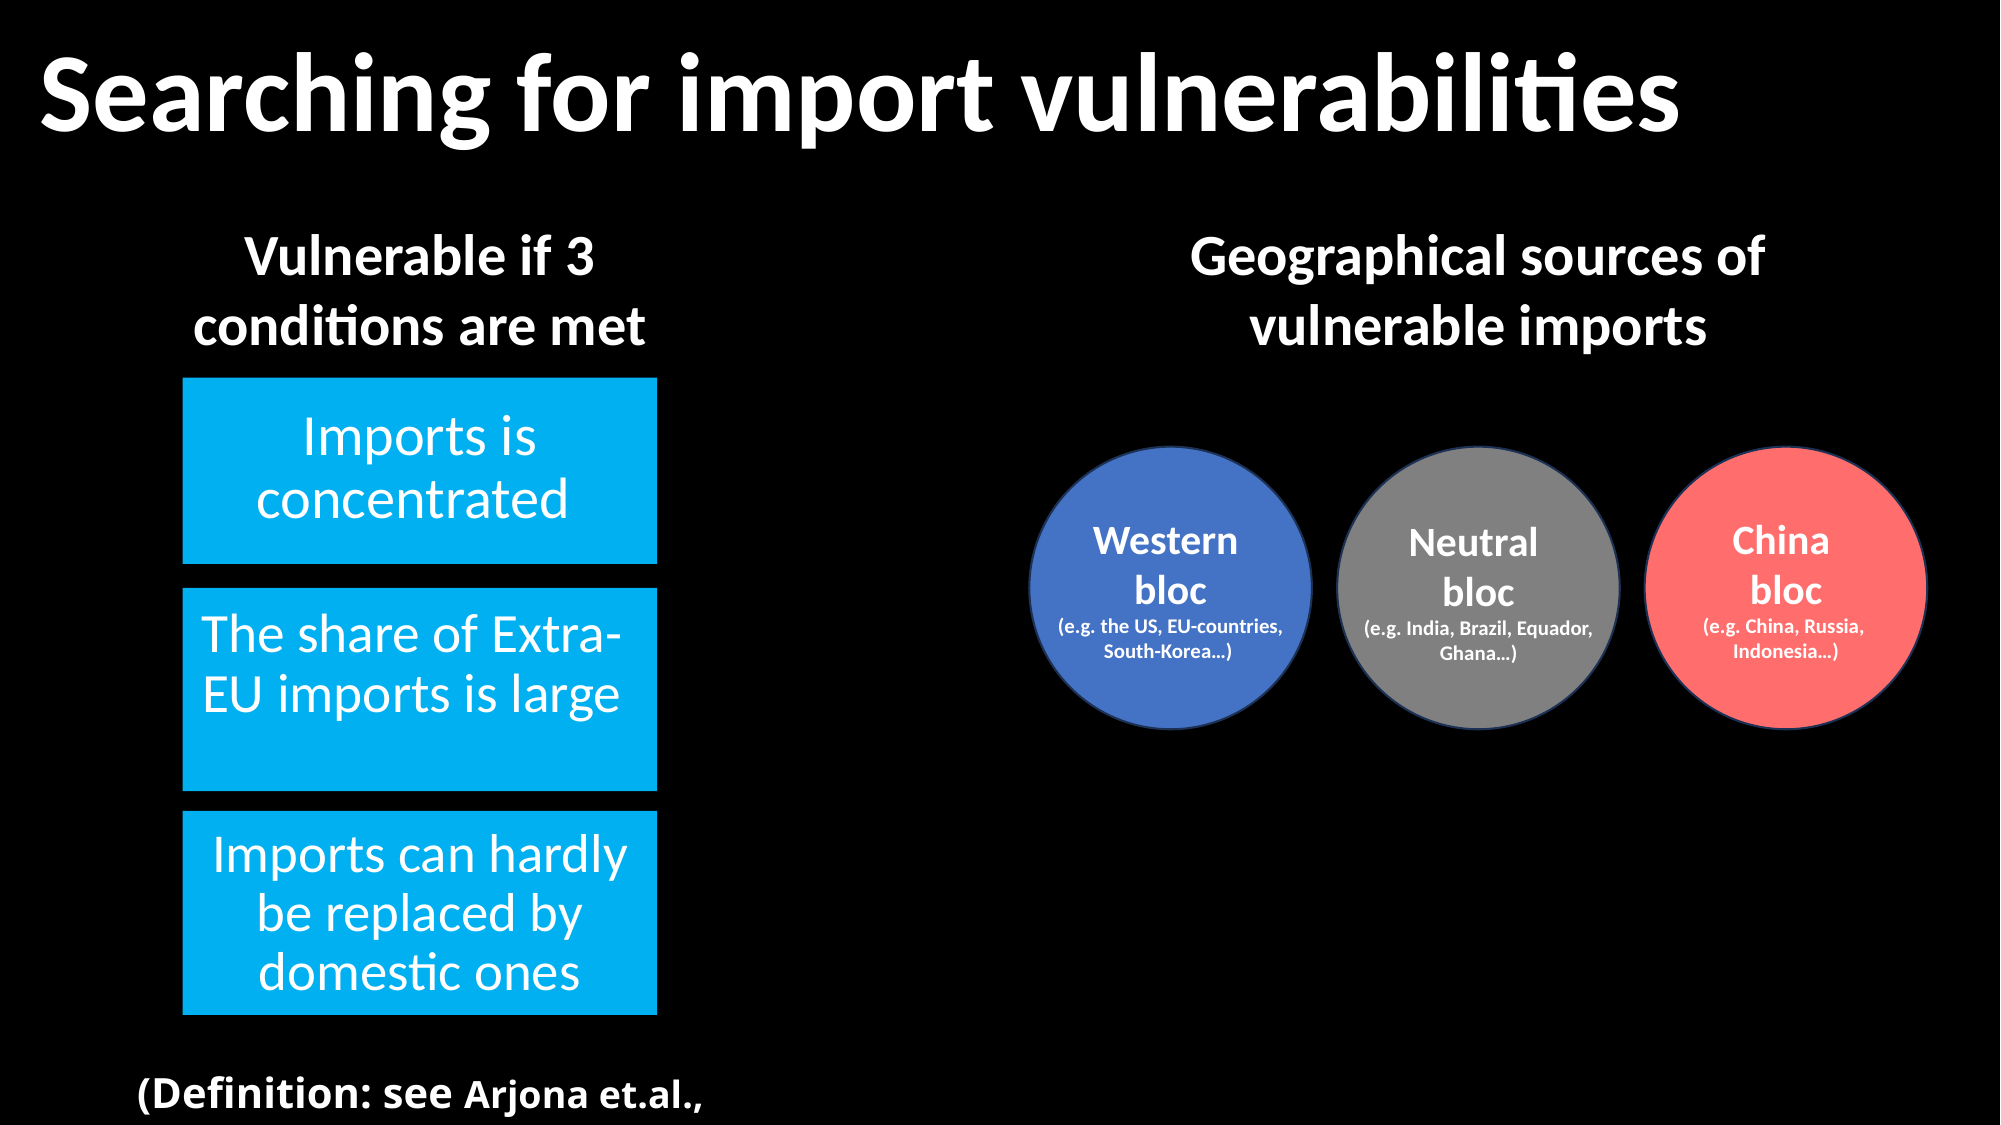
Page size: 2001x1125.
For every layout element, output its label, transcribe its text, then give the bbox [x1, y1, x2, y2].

text_box Imports is concentrated [182, 397, 658, 555]
text_box [182, 587, 658, 792]
text_box [182, 377, 658, 397]
text_box The share of Extra-EU imports is large [182, 597, 641, 792]
text_box Imports can hardly be replaced by domestic ones [182, 817, 658, 1010]
text_box [182, 810, 658, 817]
text_box Vulnerable if 3 conditions are met [147, 209, 693, 365]
text_box (Definition: see Arjona et.al., 2023) [122, 1059, 753, 1125]
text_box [1029, 209, 1928, 730]
text_box Searching for import vulnerabilities [24, 11, 1860, 161]
text_box [182, 555, 658, 565]
text_box [182, 1010, 658, 1016]
